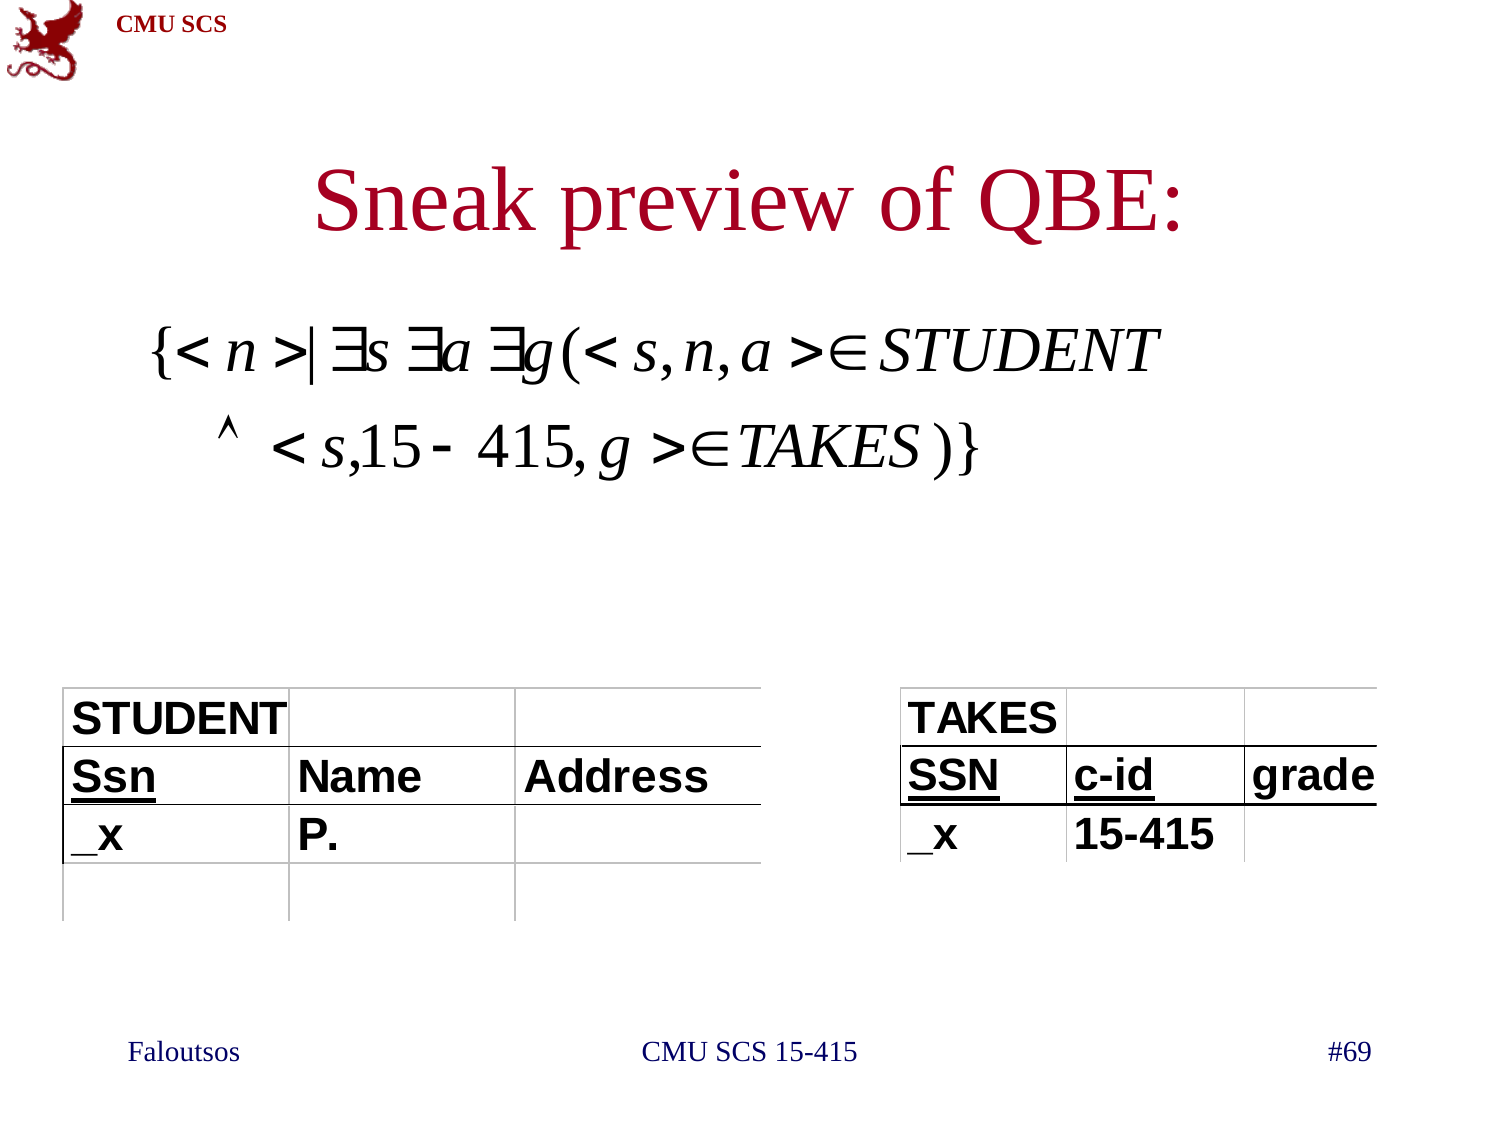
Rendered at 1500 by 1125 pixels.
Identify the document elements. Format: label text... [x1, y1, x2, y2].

slide_number #69 [1074, 1024, 1388, 1101]
picture [6, 0, 85, 82]
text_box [899, 687, 1379, 864]
title Sneak preview of QBE: [112, 99, 1388, 288]
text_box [142, 312, 1196, 496]
slide_number Faloutsos [112, 1024, 426, 1101]
footer CMU SCS 15-415 [512, 1024, 988, 1101]
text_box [62, 687, 763, 923]
